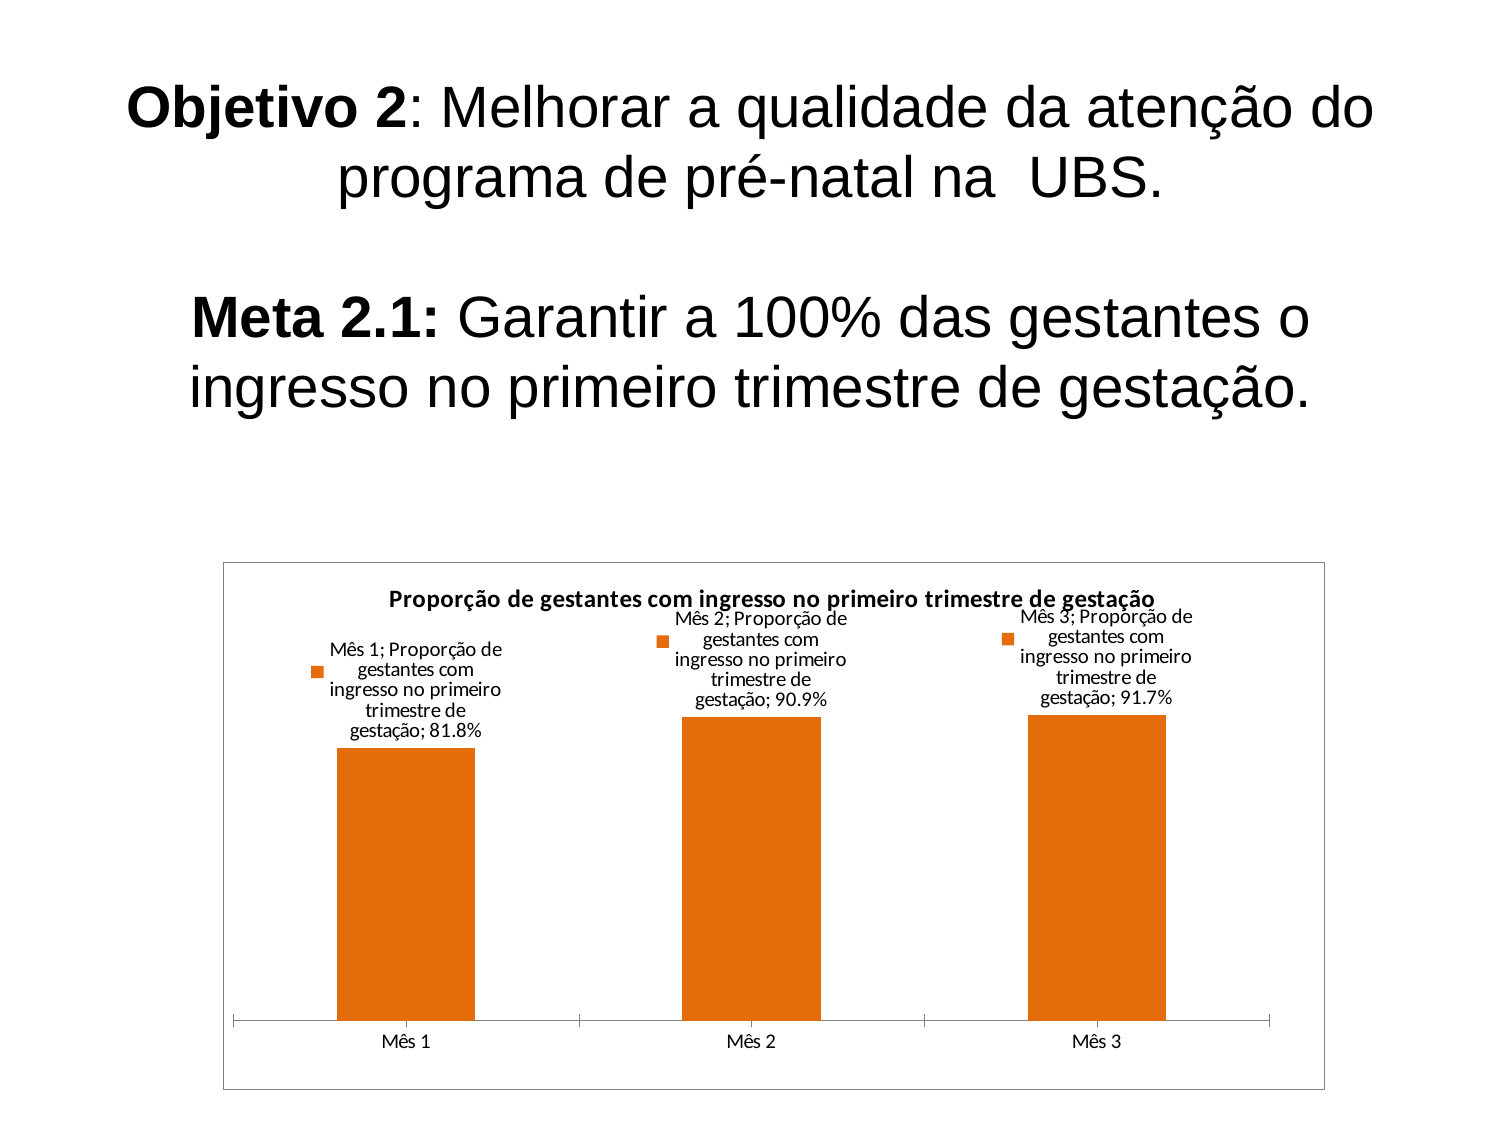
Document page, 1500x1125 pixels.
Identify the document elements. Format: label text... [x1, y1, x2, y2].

chart [222, 562, 1325, 1091]
title Objetivo 2: Melhorar a qualidade da atenção do programa de pré-natal na UBS. Meta 2.1: Garantir a 100% das gestantes o ingresso no primeiro trimestre de gestação. [76, 54, 1427, 434]
